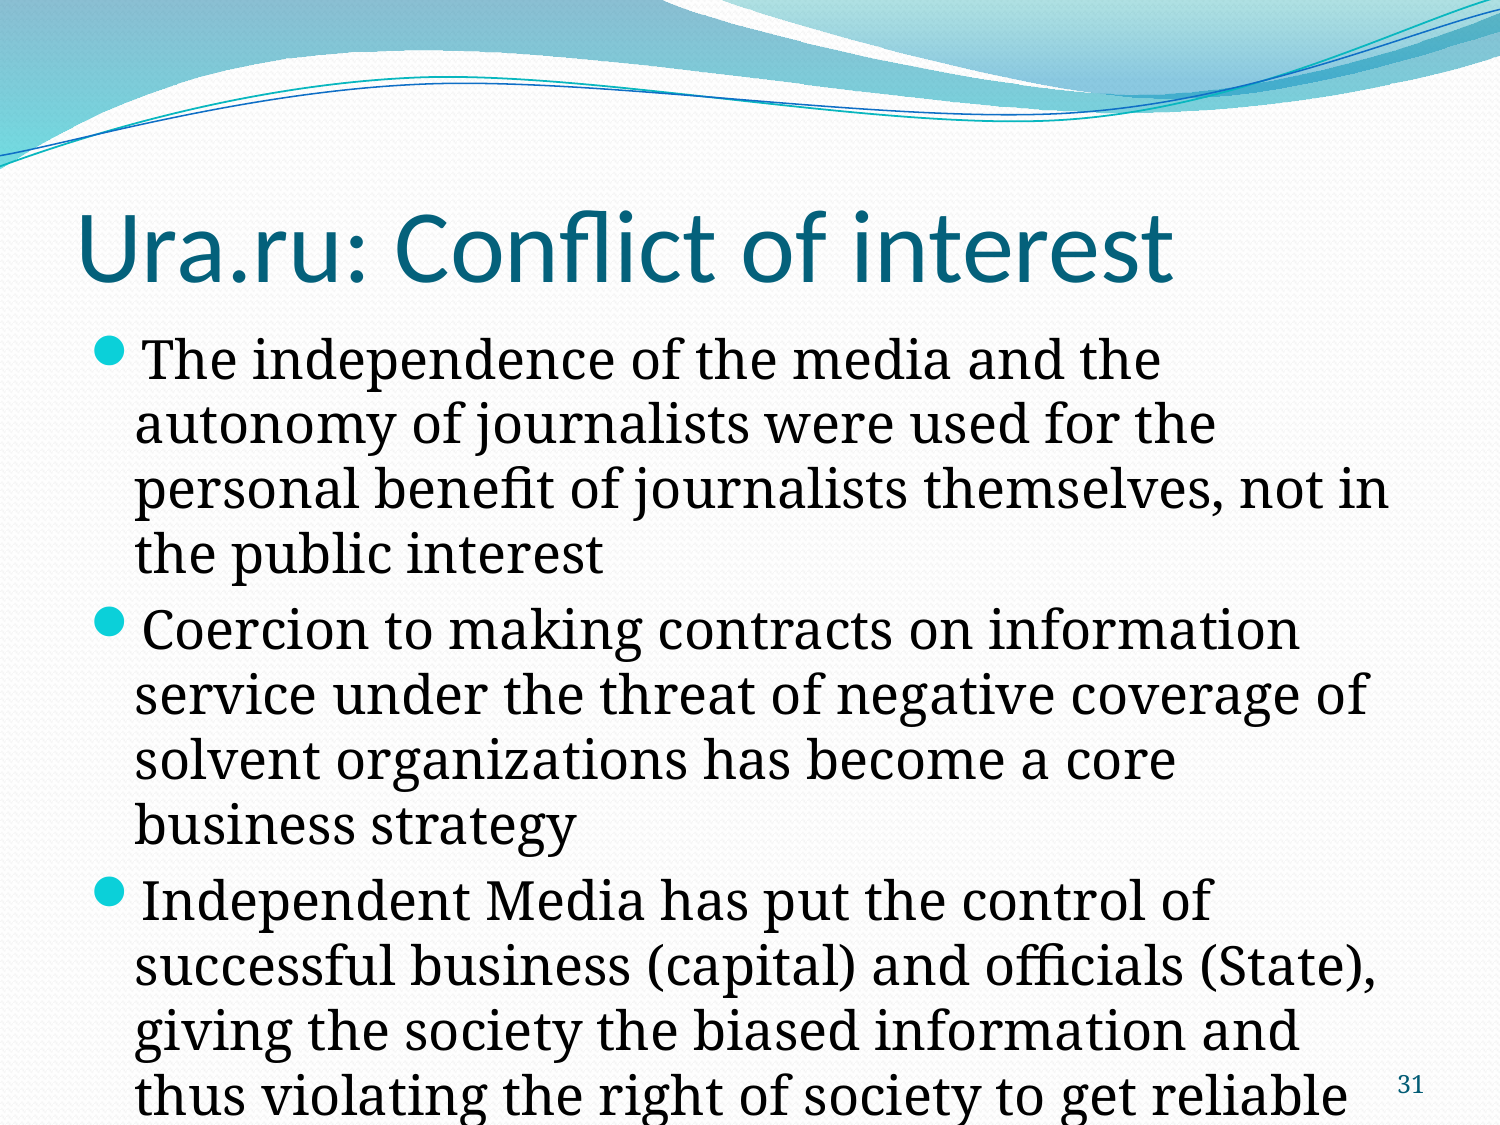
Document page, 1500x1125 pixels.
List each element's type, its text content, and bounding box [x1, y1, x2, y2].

title Ura.ru: Conflict of interest [74, 115, 1426, 304]
list The independence of the media and the autonomy of journalists were used for the personal benefit of journalists themselves, not in the public interest Сoercion to making contracts on information service under the threat of negative coverage of solvent organizations has become a core business strategy Independent Media has put the control of successful business (capital) and officials (State), giving the society the biased information and thus violating the right of society to get reliable information [74, 317, 1426, 1038]
slide_number 31 [1299, 1042, 1425, 1103]
